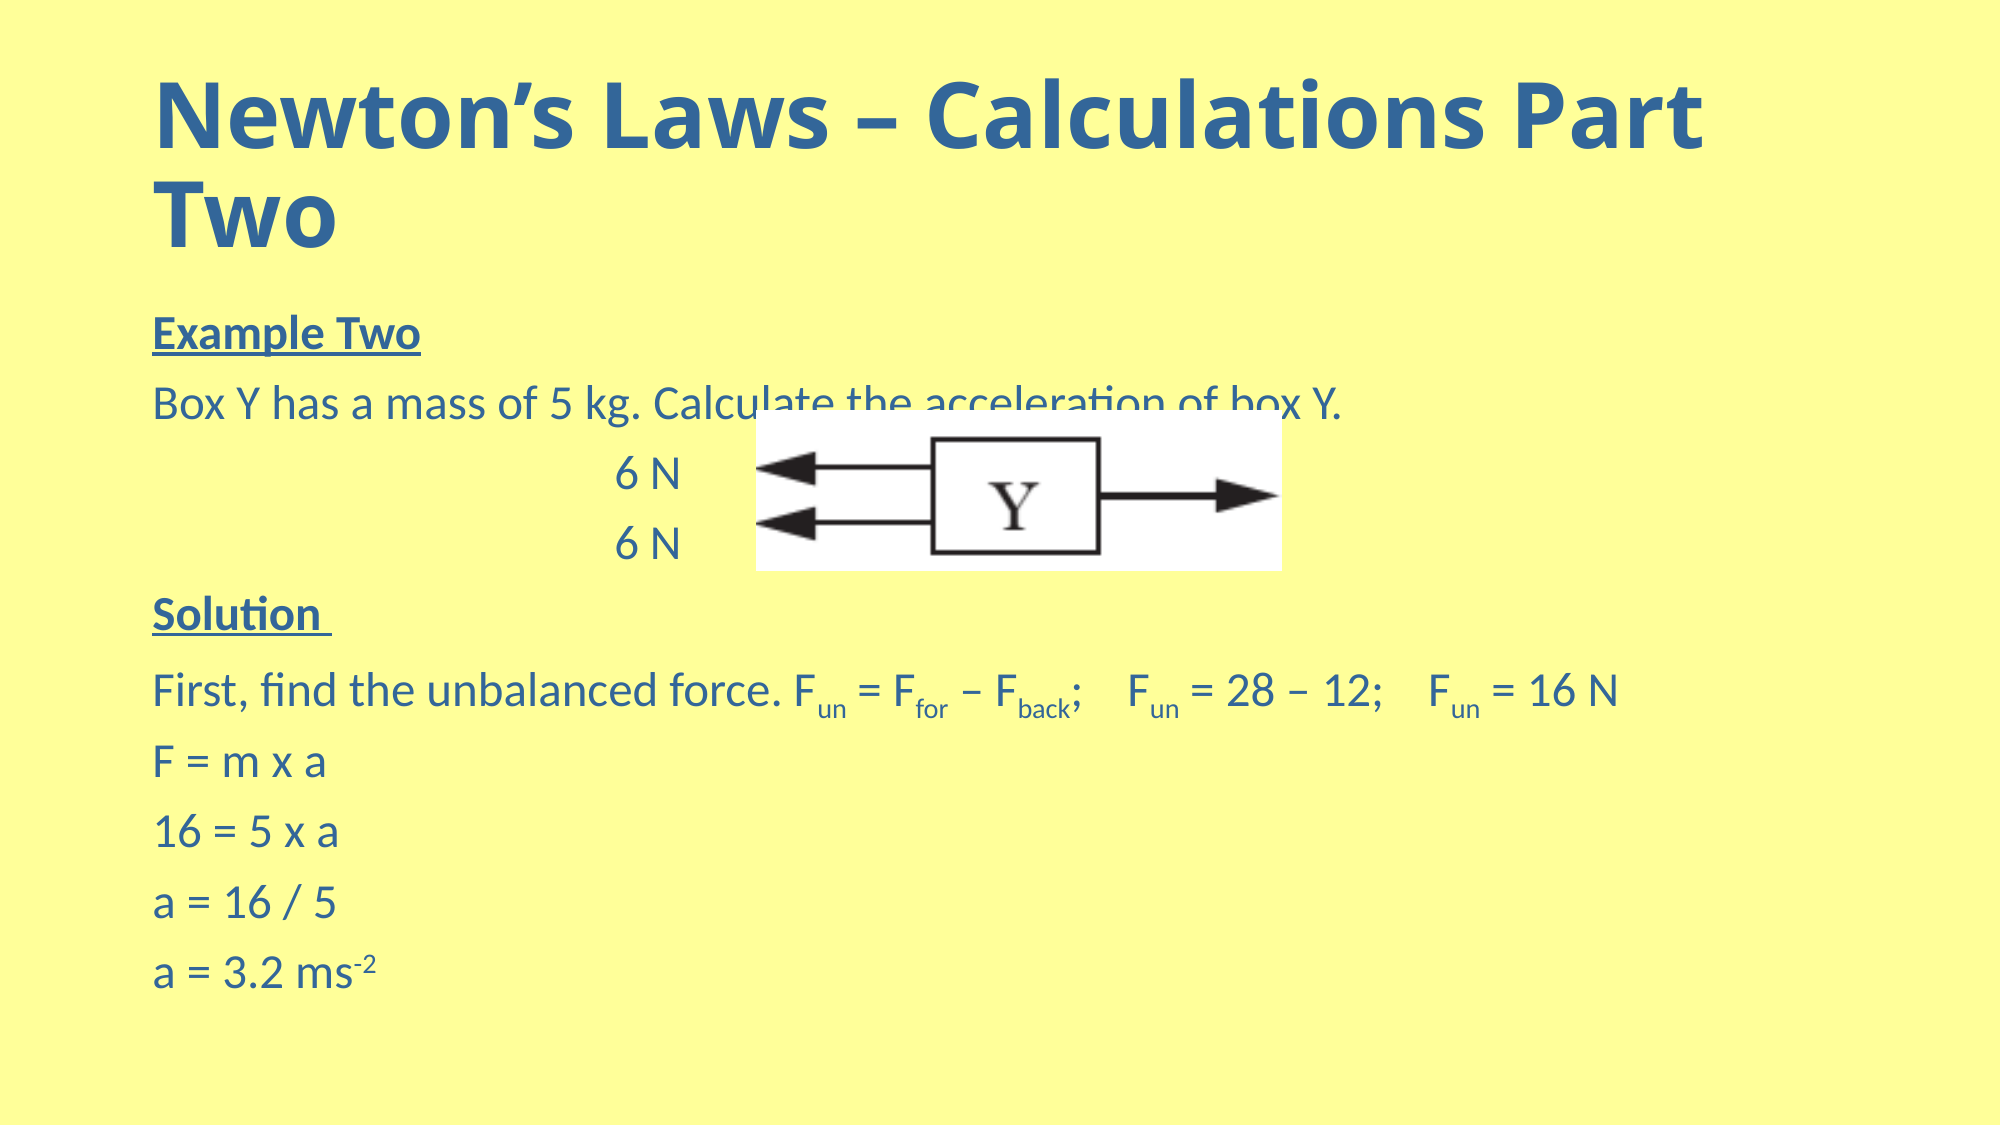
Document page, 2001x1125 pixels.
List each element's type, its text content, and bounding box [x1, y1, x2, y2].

list Example Two Box Y has a mass of 5 kg. Calculate the acceleration of box Y. 6 N 28 N 6 N Solution First, find the unbalanced force. Fun = Ffor – Fback; Fun = 28 – 12; Fun = 16 N F = m x a 16 = 5 x a a = 16 / 5 a = 3.2 ms-2 [137, 299, 1863, 1014]
picture [756, 410, 1282, 571]
title Newton’s Laws – Calculations Part Two [137, 59, 1863, 278]
